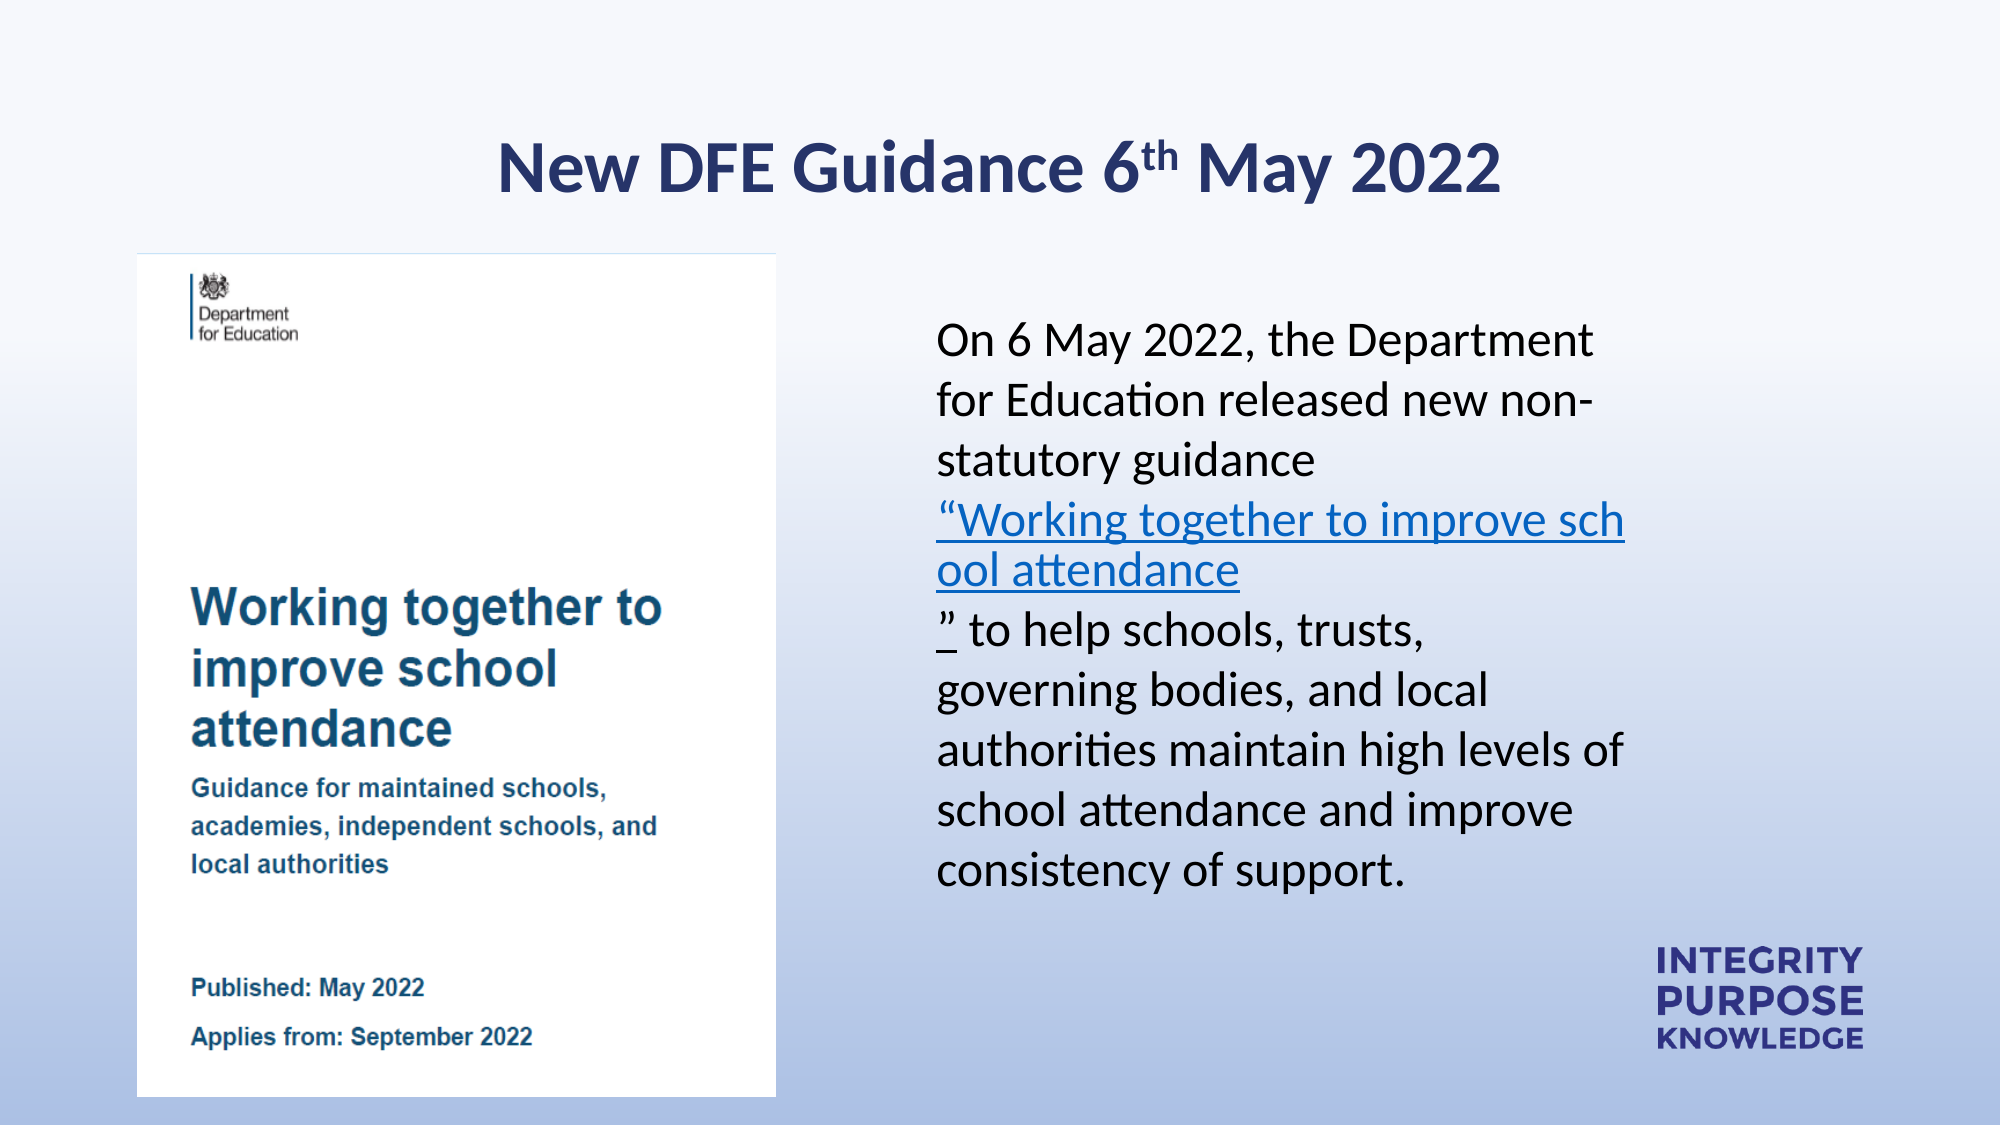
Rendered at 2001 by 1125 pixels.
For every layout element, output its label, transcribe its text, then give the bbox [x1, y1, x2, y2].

picture [1658, 946, 1863, 1049]
title New DFE Guidance 6th May 2022 [137, 59, 1863, 278]
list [137, 253, 776, 1097]
text_box On 6 May 2022, the Department for Education released new non-statutory guidance “Working together to improve school attendance” to help schools, trusts, governing bodies, and local authorities maintain high levels of school attendance and improve consistency of support. [921, 299, 1647, 855]
